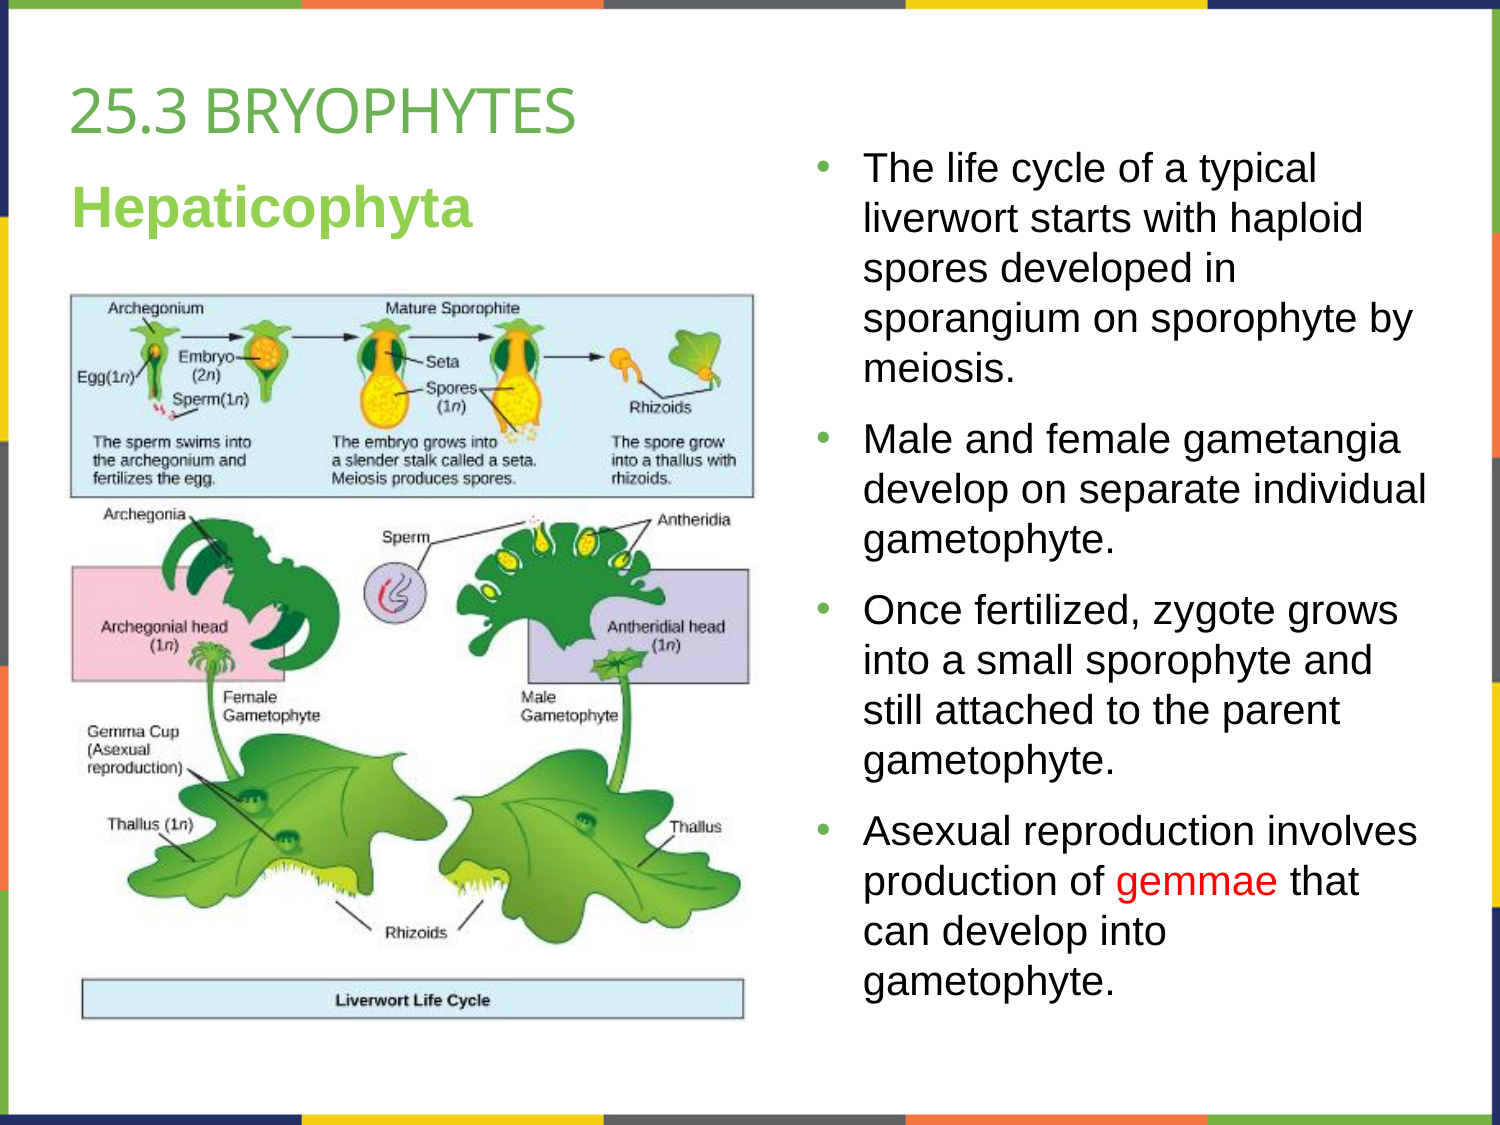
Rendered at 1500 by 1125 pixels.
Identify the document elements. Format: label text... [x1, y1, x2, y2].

title 25.3 bryophytes [53, 45, 1377, 155]
list The life cycle of a typical liverwort starts with haploid spores developed in sporangium on sporophyte by meiosis. Male and female gametangia develop on separate individual gametophyte. Once fertilized, zygote grows into a small sporophyte and still attached to the parent gametophyte. Asexual reproduction involves production of gemmae that can develop into gametophyte. [800, 133, 1443, 997]
text_box Hepaticophyta [56, 161, 489, 247]
picture [0, 0, 1500, 1125]
